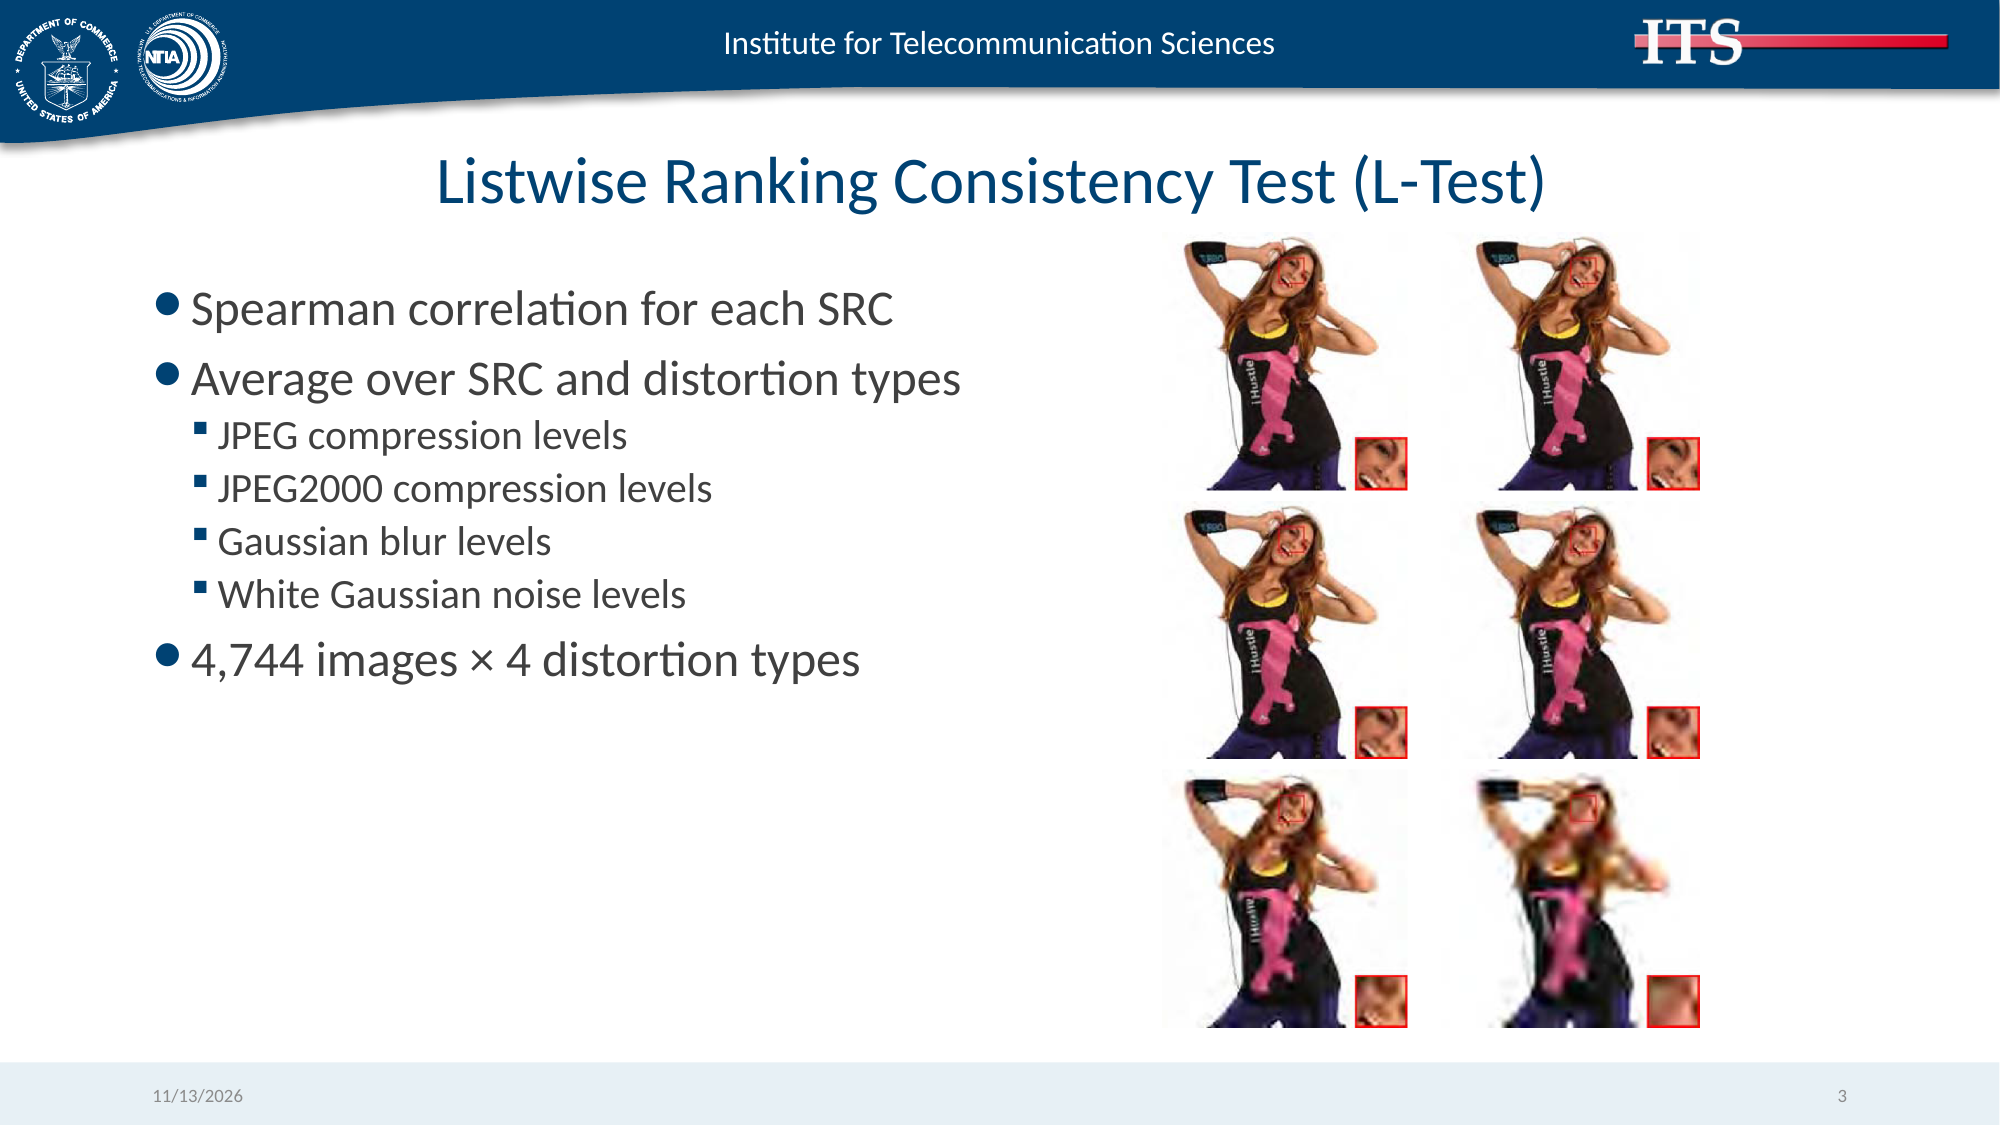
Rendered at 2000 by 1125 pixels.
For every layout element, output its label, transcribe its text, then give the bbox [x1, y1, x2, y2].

title Listwise Ranking Consistency Test (L-Test) [137, 104, 1862, 258]
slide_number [137, 1065, 588, 1125]
picture [1624, 15, 1957, 68]
list Spearman correlation for each SRC Average over SRC and distortion types JPEG compression levels JPEG2000 compression levels Gaussian blur levels White Gaussian noise levels 4,744 images × 4 distortion types [137, 275, 988, 1014]
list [1162, 221, 1725, 1049]
slide_number 3 [1412, 1065, 1862, 1125]
